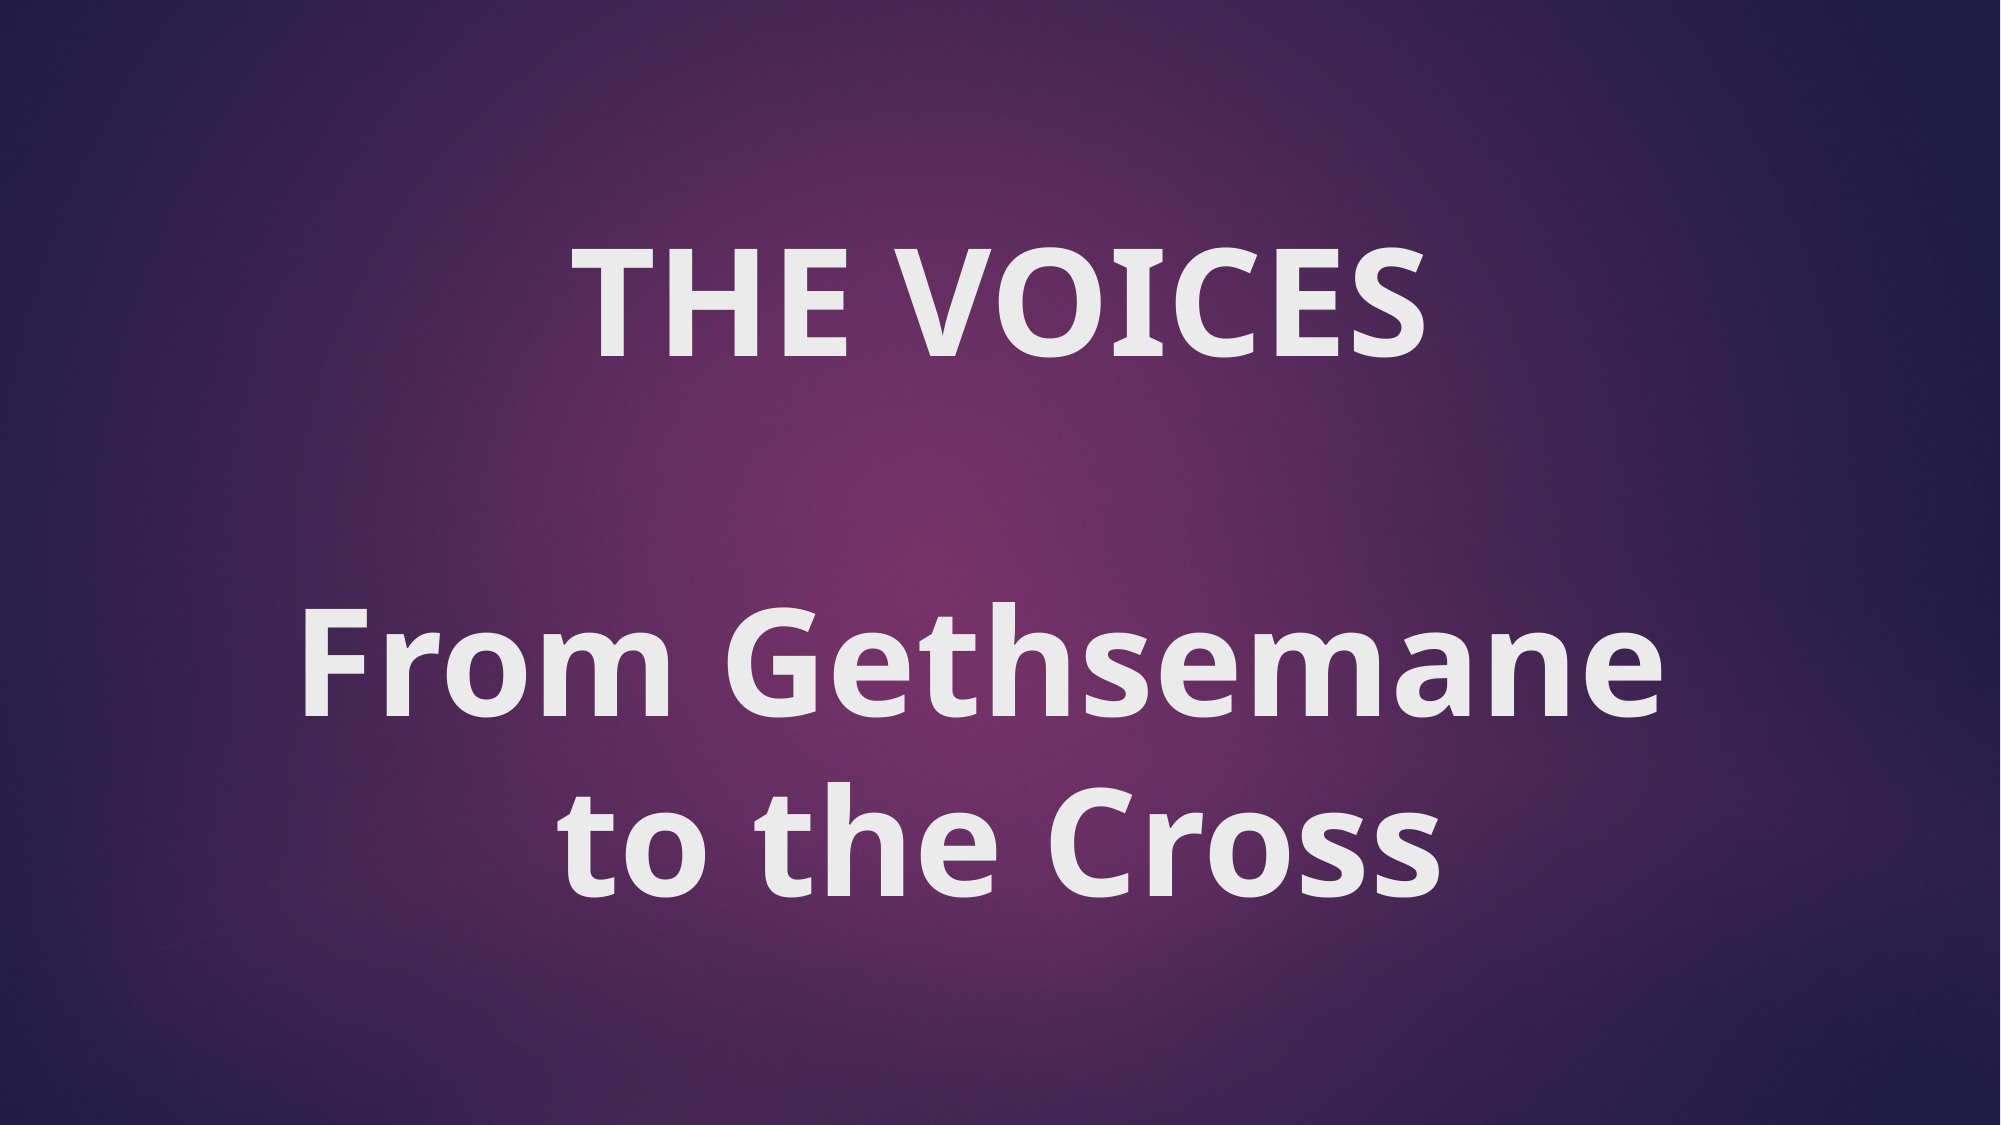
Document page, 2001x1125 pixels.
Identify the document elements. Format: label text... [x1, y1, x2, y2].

title THE VOICES From Gethsemane to the Cross [156, 190, 1844, 935]
